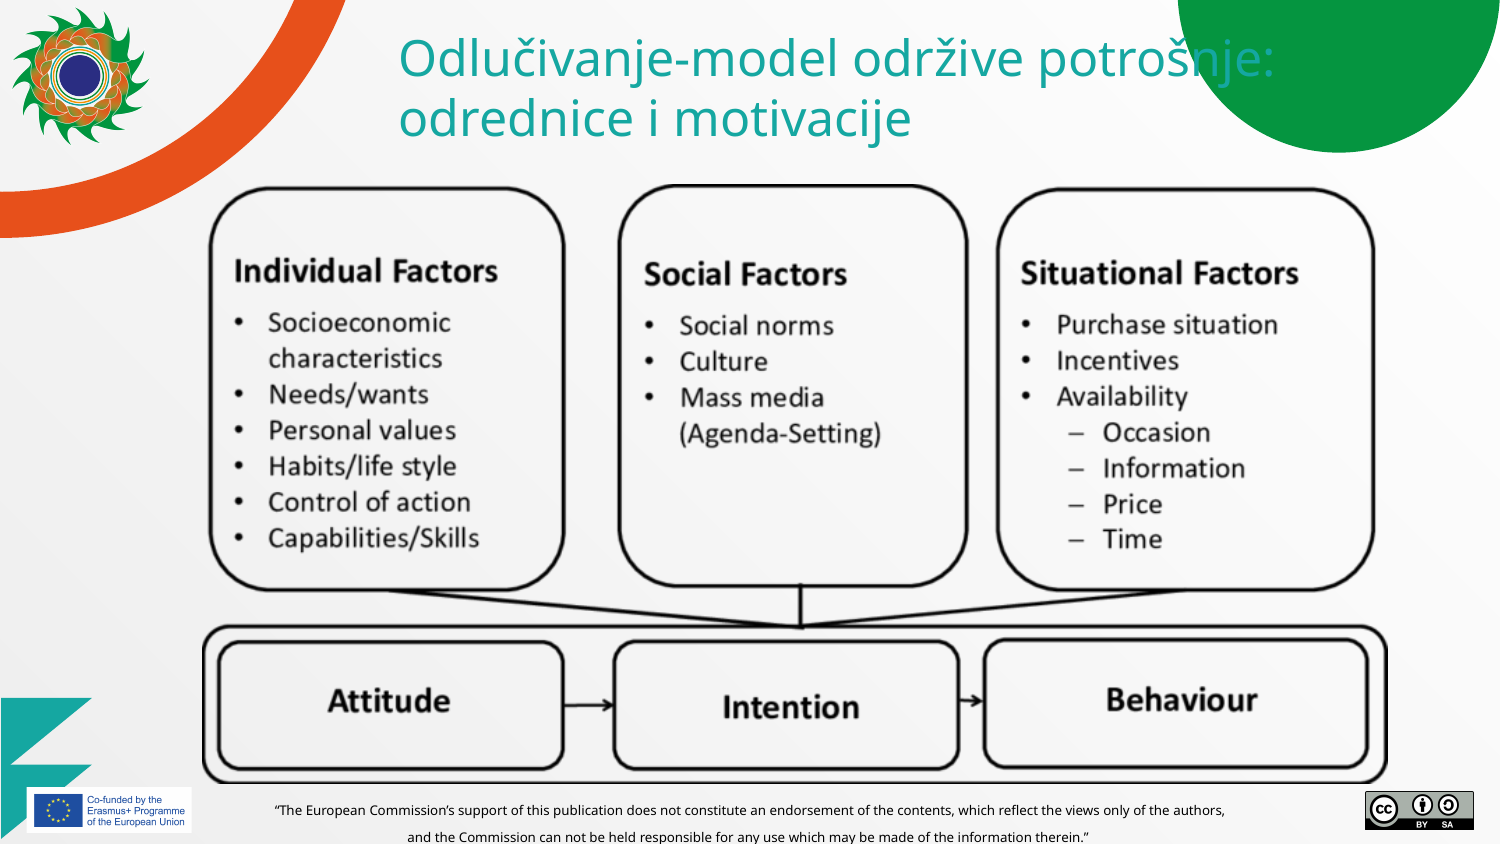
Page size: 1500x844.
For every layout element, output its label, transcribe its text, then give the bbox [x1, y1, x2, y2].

title Odlučivanje-model održive potrošnje: odrednice i motivacije [383, 0, 1319, 135]
picture [1365, 791, 1474, 830]
picture [26, 787, 192, 833]
picture [202, 183, 1388, 784]
picture [11, 6, 151, 147]
